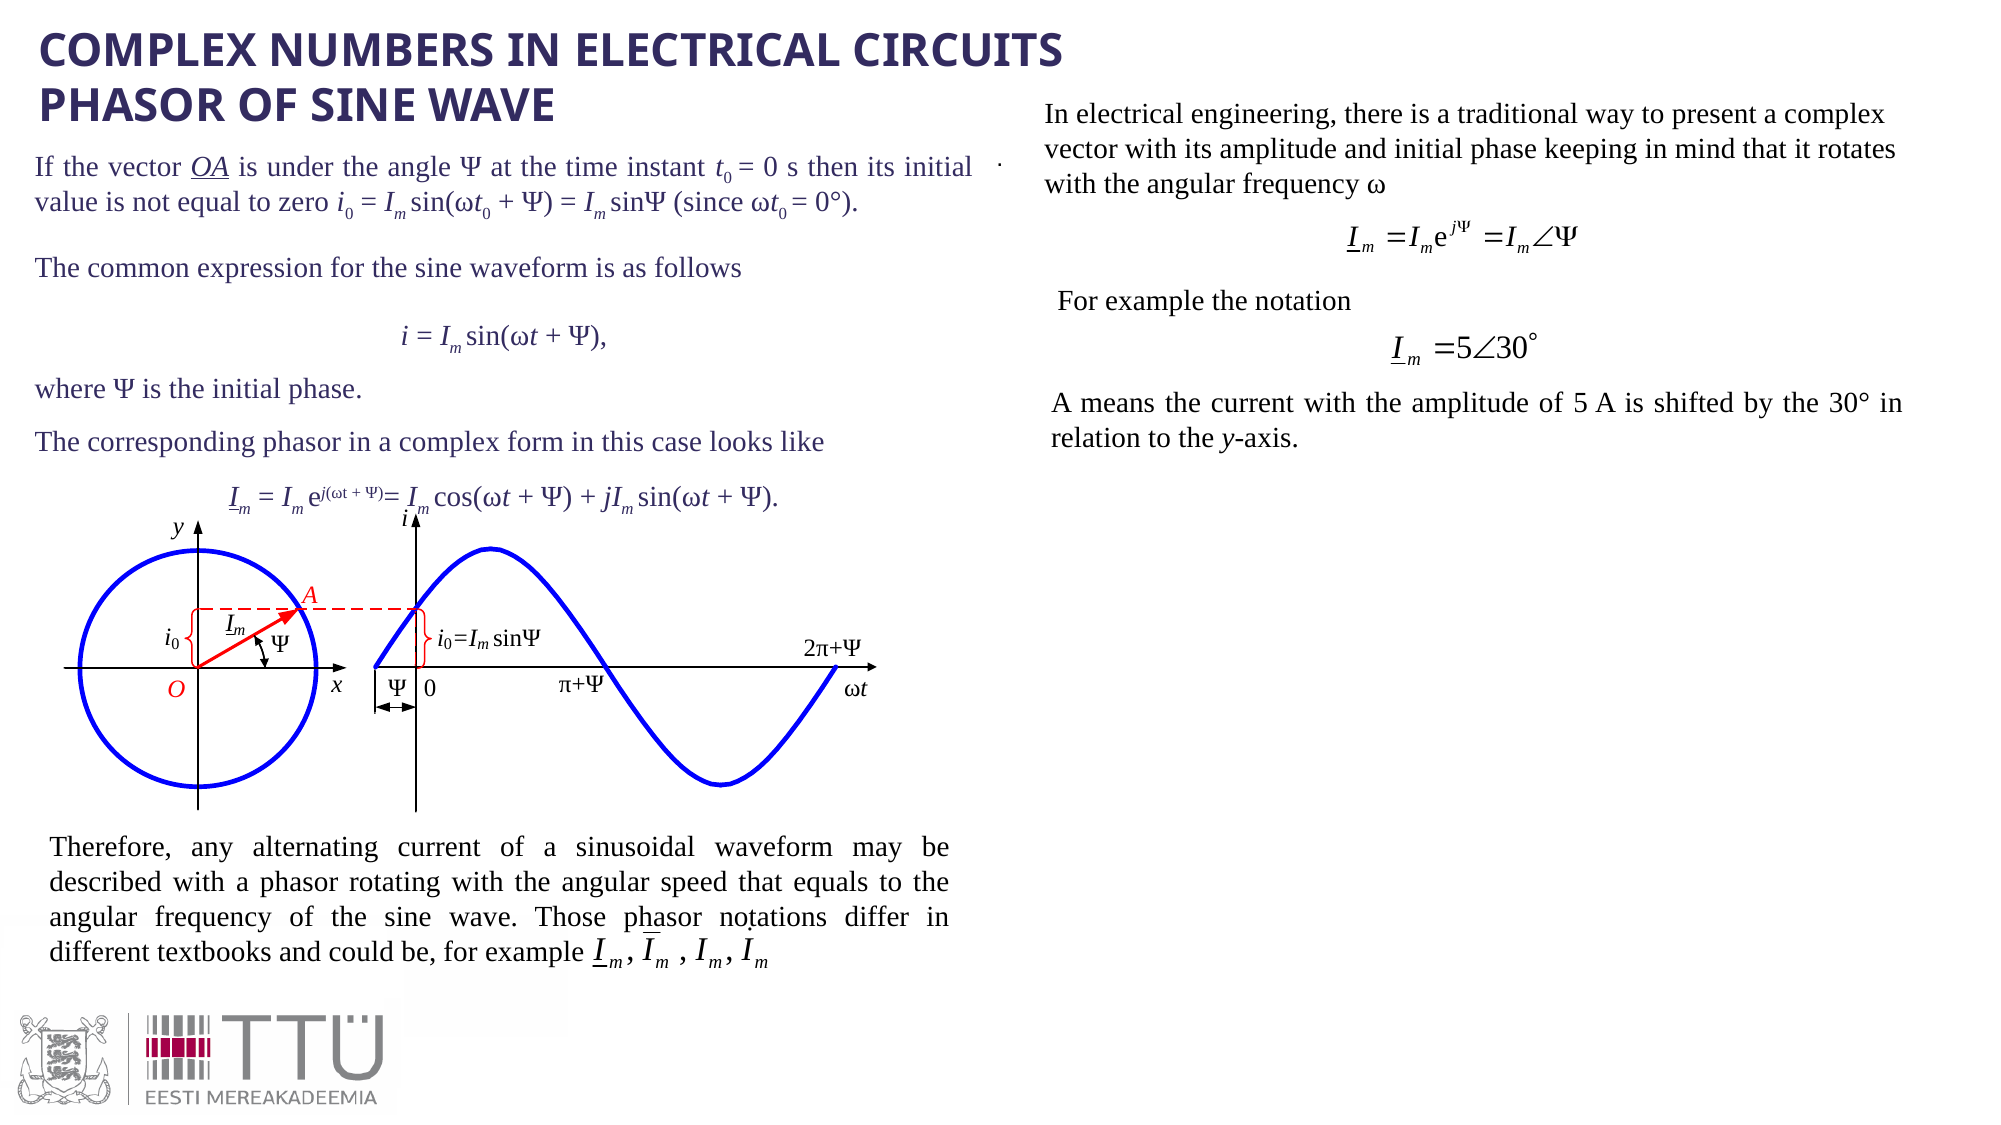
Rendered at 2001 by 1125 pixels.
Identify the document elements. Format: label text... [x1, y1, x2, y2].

text_box . [981, 133, 1019, 179]
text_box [1342, 213, 1585, 261]
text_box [587, 921, 774, 977]
text_box In electrical engineering, there is a traditional way to present a complex vector with its amplitude and initial phase keeping in mind that it rotates with the angular frequency ω [1029, 86, 1922, 207]
picture [61, 497, 880, 815]
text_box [1385, 325, 1546, 372]
text_box For example the notation [1042, 274, 1557, 325]
text_box A means the current with the amplitude of 5 A is shifted by the 30° in relation to the y-axis. [1035, 375, 1919, 461]
list Complex numbers in electrical circuits Phasor of sine wave [38, 20, 1760, 73]
picture [0, 915, 681, 1125]
list If the vector OA is under the angle Ψ at the time instant t0 = 0 s then its initial value is not equal to zero i0 = Im sin(ωt0 + Ψ) = Im sinΨ (since ωt0 = 0°). The common expression for the sine waveform is as follows i = Im sin(ωt + Ψ), where Ψ is the initial phase. The corresponding phasor in a complex form in this case looks like Im = Im ej(ωt + Ψ)= Im cos(ωt + Ψ) + jIm sin(ωt + Ψ). [34, 147, 974, 544]
text_box Therefore, any alternating current of a sinusoidal waveform may be described with a phasor rotating with the angular speed that equals to the angular frequency of the sine wave. Those phasor notations differ in different textbooks and could be, for example [34, 819, 966, 975]
